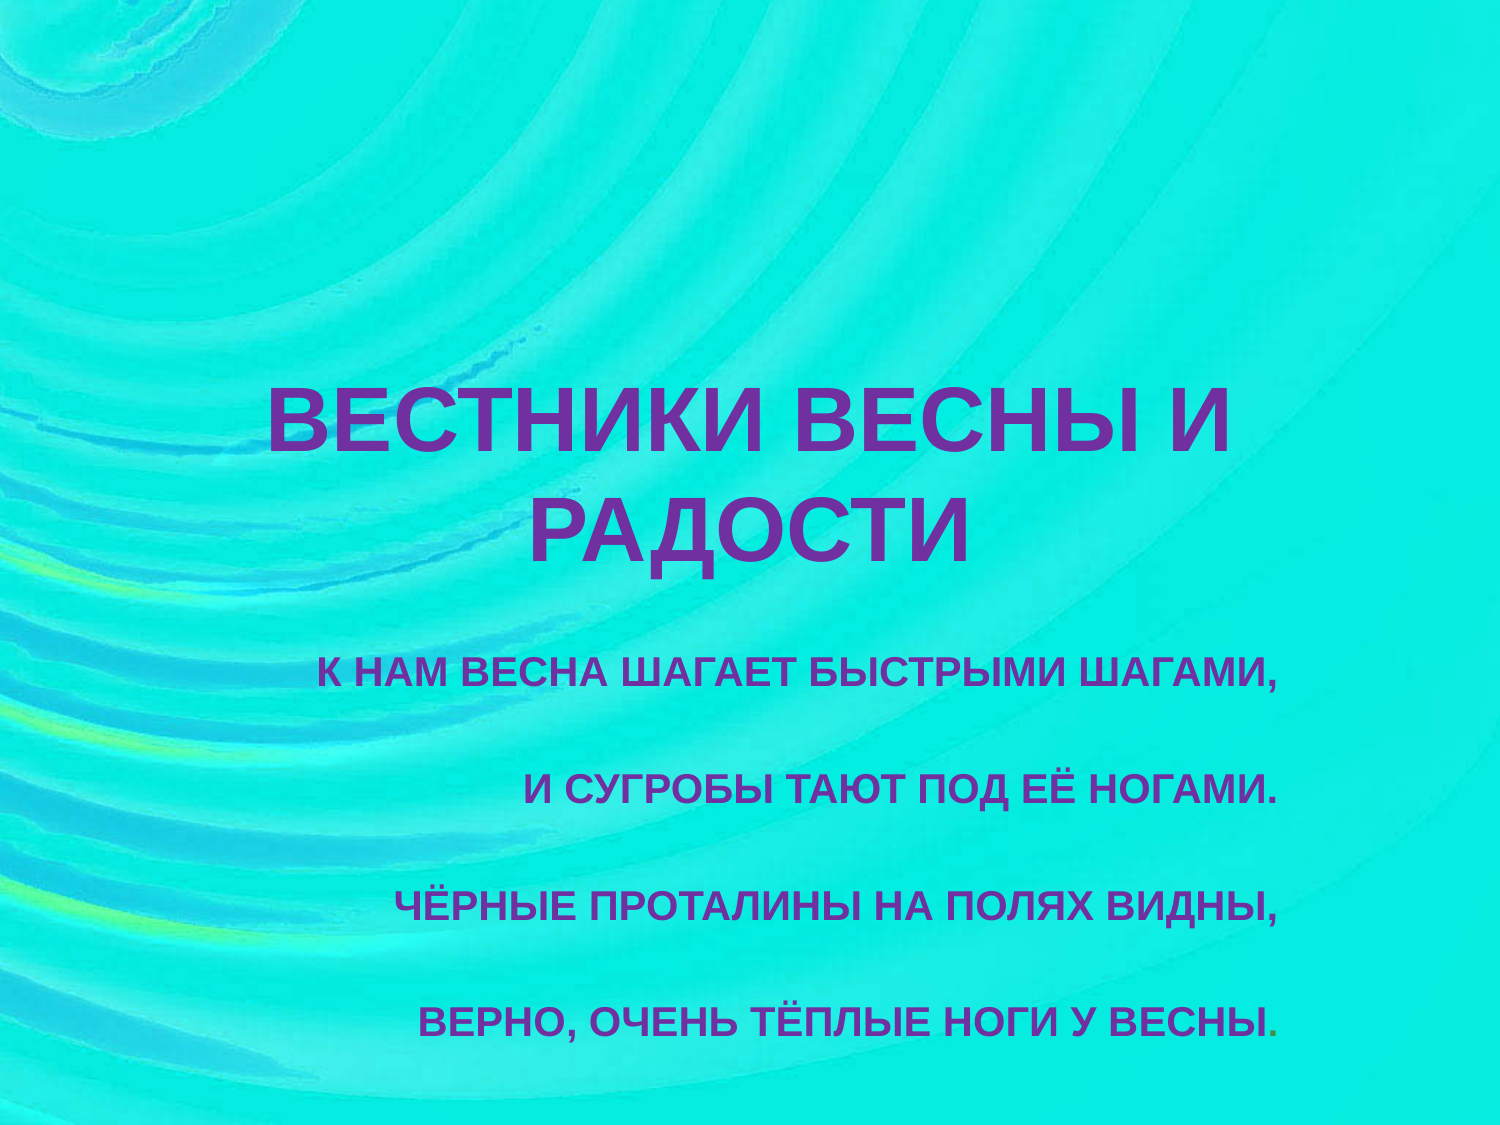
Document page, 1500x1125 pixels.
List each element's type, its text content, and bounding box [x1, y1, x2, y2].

title Вестники весны и радости [112, 349, 1388, 591]
picture [0, 0, 1500, 1125]
subtitle К нам весна шагает быстрыми шагами, И сугробы тают под её ногами. Чёрные проталины на полях видны, Верно, очень тёплые ноги у весны. [229, 637, 1294, 1083]
